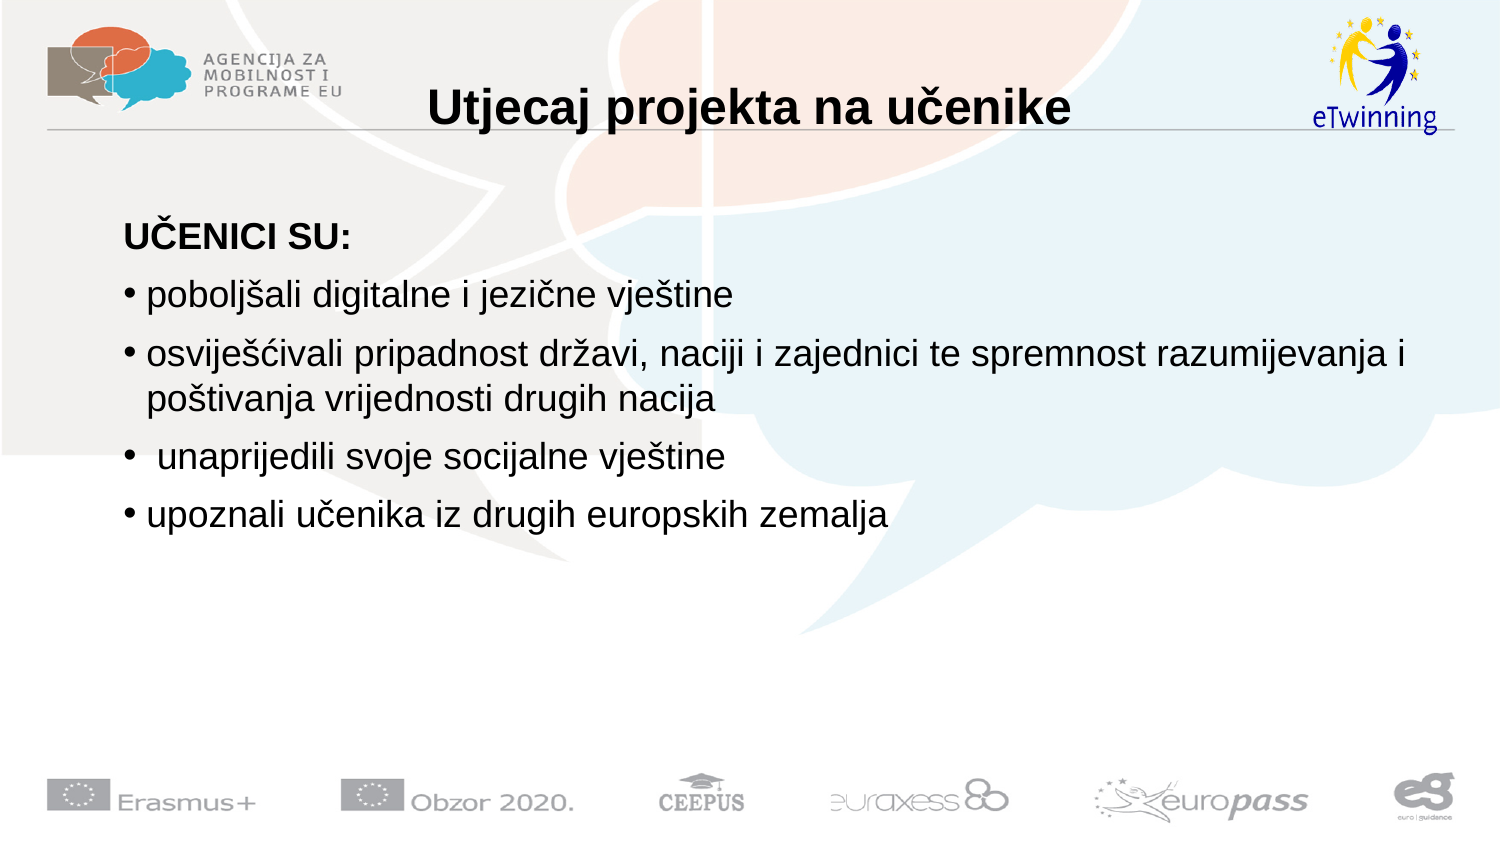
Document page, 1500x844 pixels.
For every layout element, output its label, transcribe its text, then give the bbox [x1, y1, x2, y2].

picture [0, 0, 1500, 844]
list UČENICI SU: poboljšali digitalne i jezične vještine osviješćivali pripadnost državi, naciji i zajednici te spremnost razumijevanja i poštivanja vrijednosti drugih nacija unaprijedili svoje socijalne vještine upoznali učenika iz drugih europskih zemalja [75, 196, 1425, 754]
title Utjecaj projekta na učenike [75, 33, 1425, 175]
